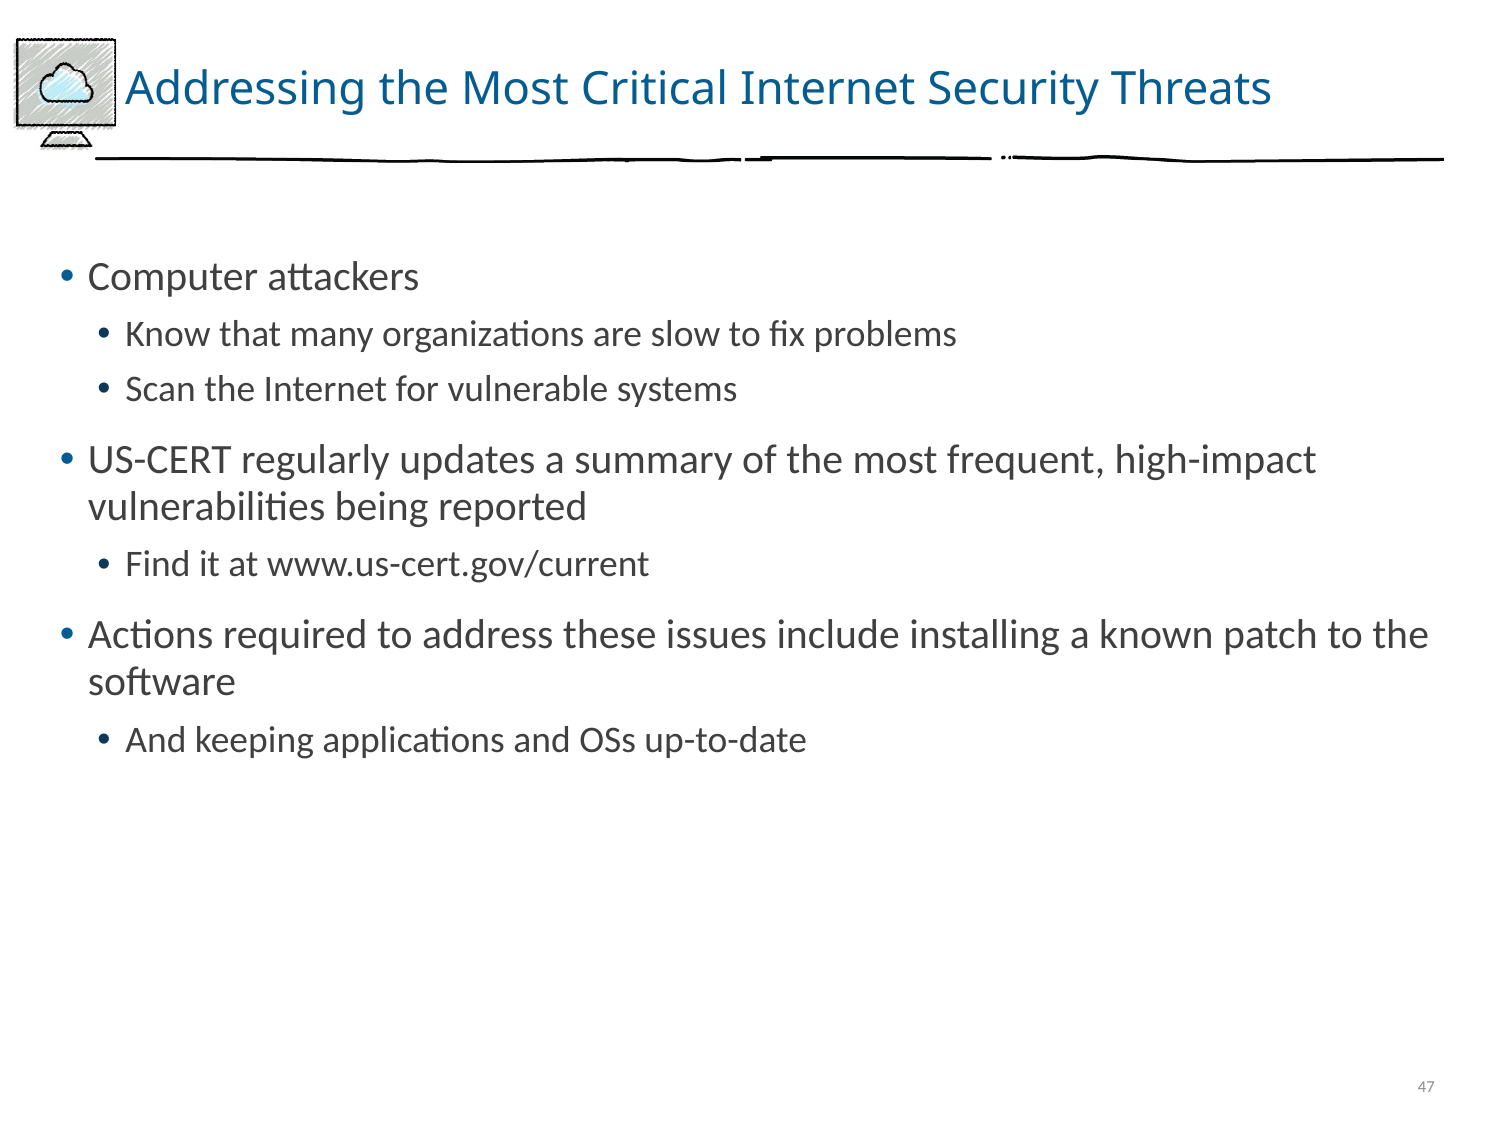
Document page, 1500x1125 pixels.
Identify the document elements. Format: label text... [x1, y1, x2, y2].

list Computer attackers Know that many organizations are slow to fix problems Scan the Internet for vulnerable systems US-CERT regularly updates a summary of the most frequent, high-impact vulnerabilities being reported Find it at www.us-cert.gov/current Actions required to address these issues include installing a known patch to the software And keeping applications and OSs up-to-date [59, 252, 1441, 784]
picture [13, 36, 117, 151]
picture [95, 155, 1444, 163]
title Addressing the Most Critical Internet Security Threats [125, 66, 1442, 116]
